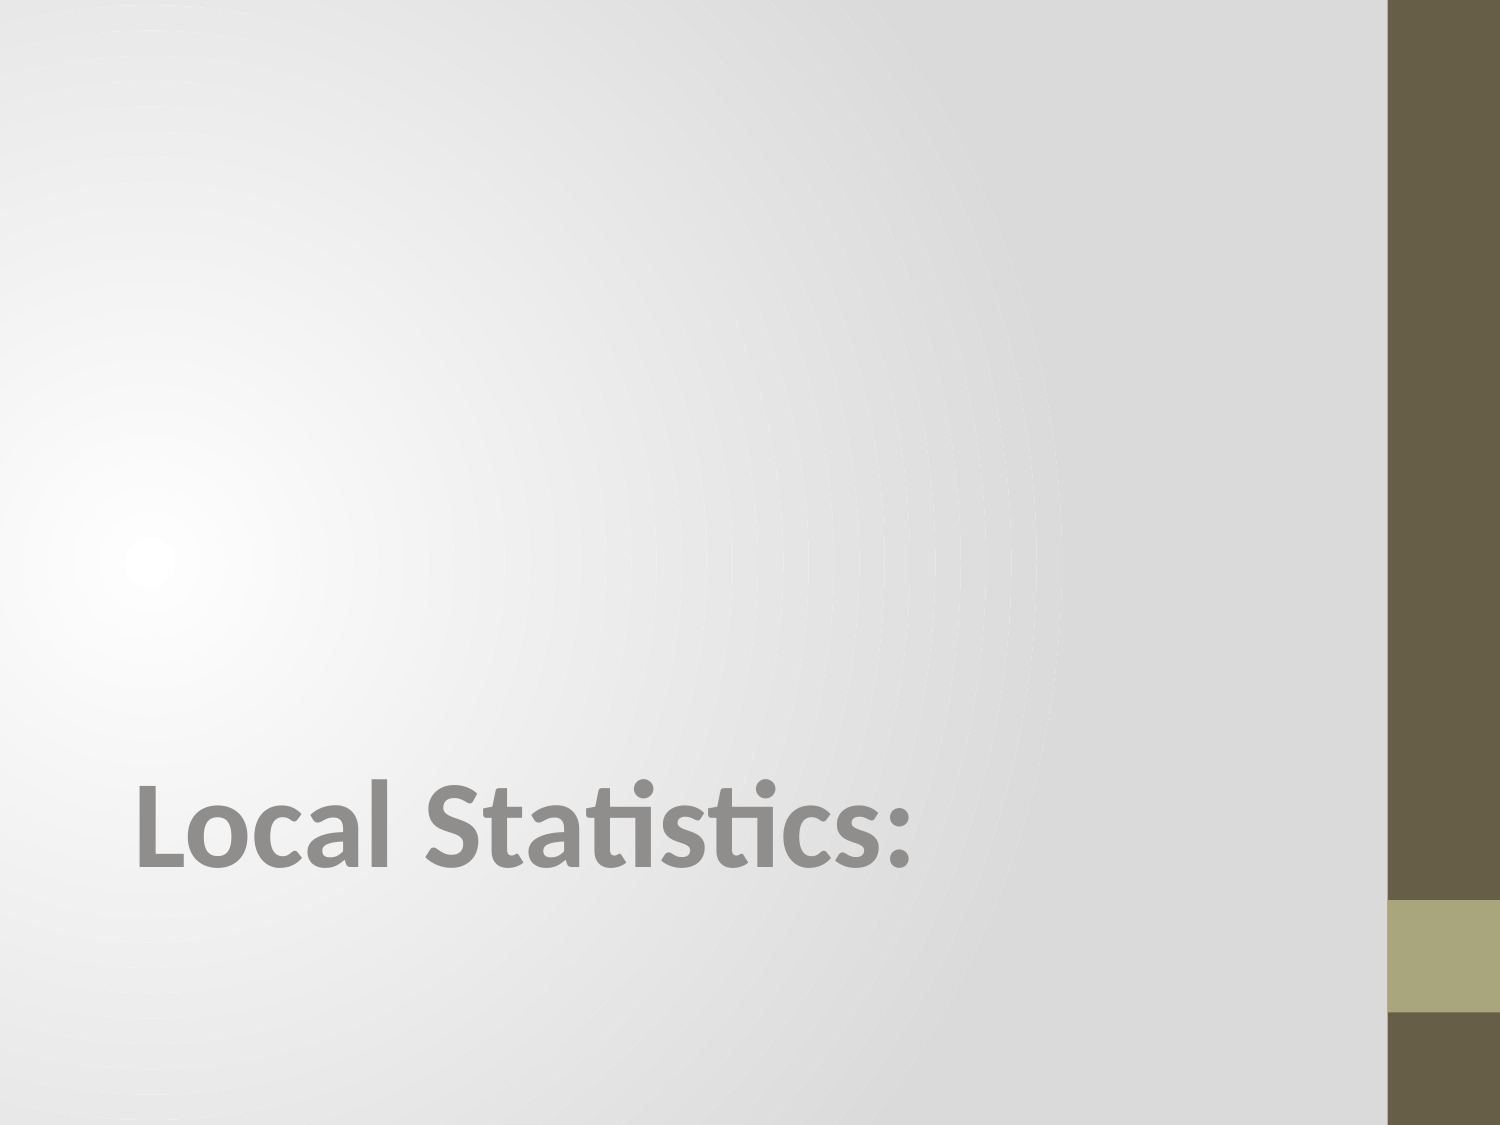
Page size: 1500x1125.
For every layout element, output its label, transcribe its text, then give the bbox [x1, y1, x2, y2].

list Local Statistics: [118, 632, 1125, 900]
